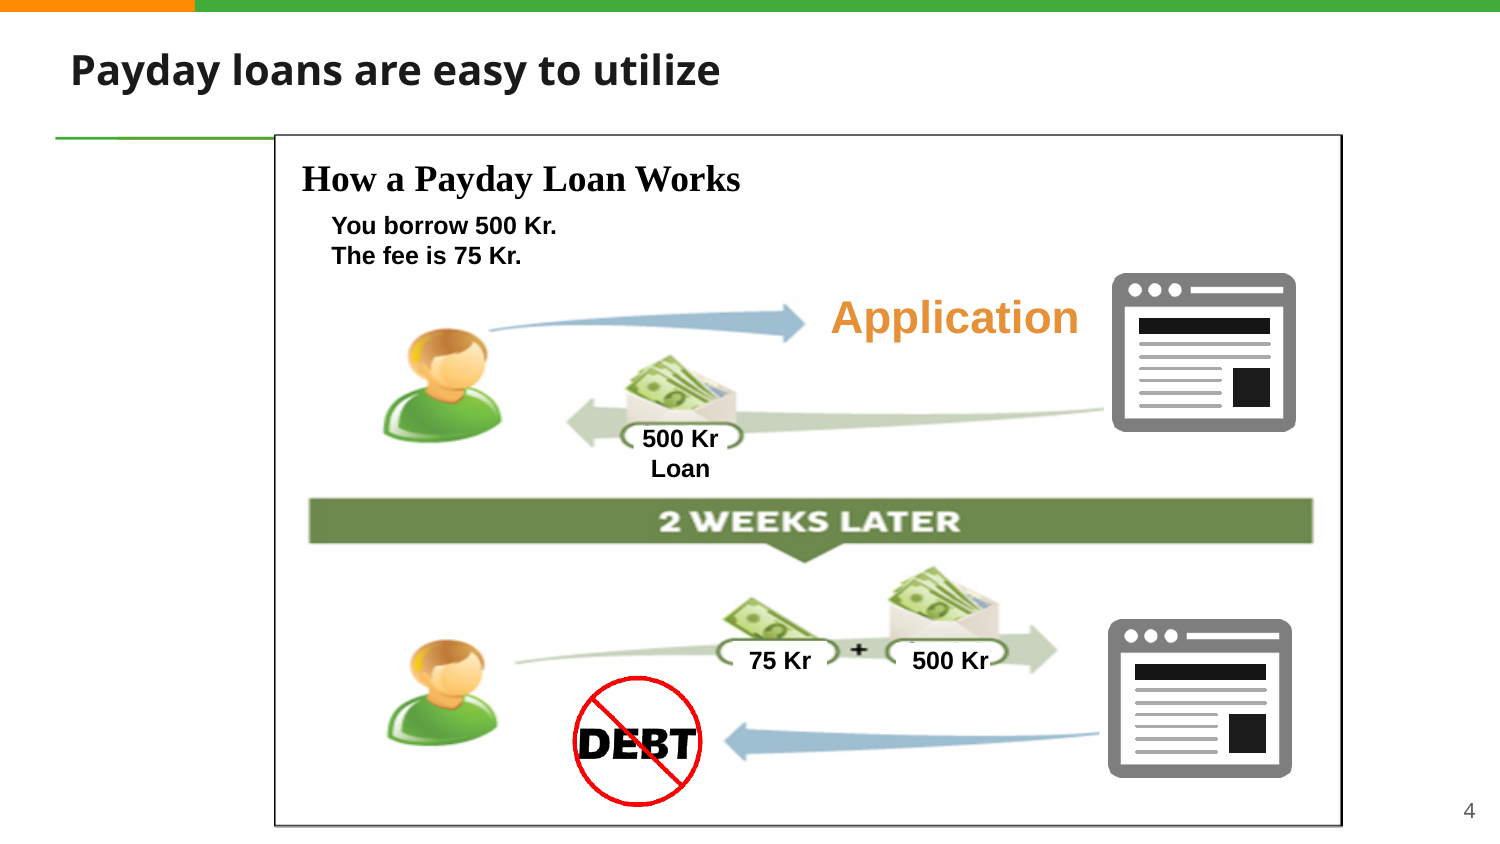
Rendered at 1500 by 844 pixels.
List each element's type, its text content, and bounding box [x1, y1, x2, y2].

slide_number ‹#› [1400, 779, 1491, 844]
title Payday loans are easy to utilize [55, 28, 1395, 126]
picture [274, 133, 1344, 828]
